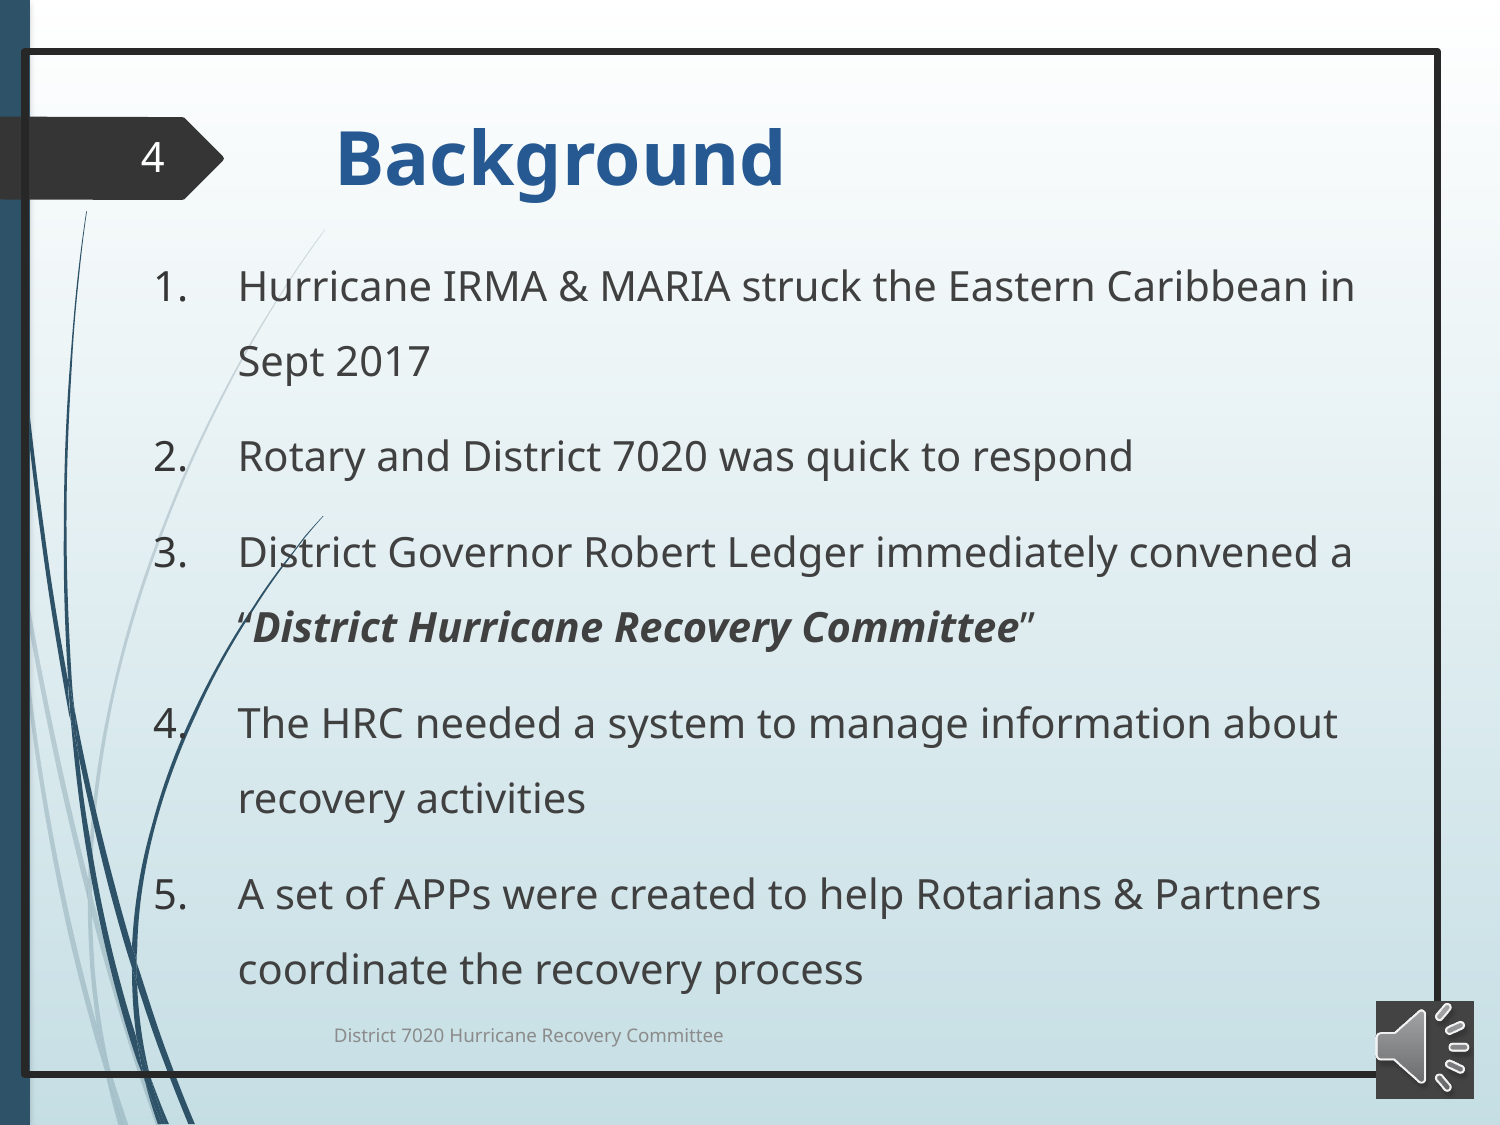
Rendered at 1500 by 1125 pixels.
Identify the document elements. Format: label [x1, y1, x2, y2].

text_box [24, 50, 1439, 1076]
picture [1374, 999, 1476, 1101]
